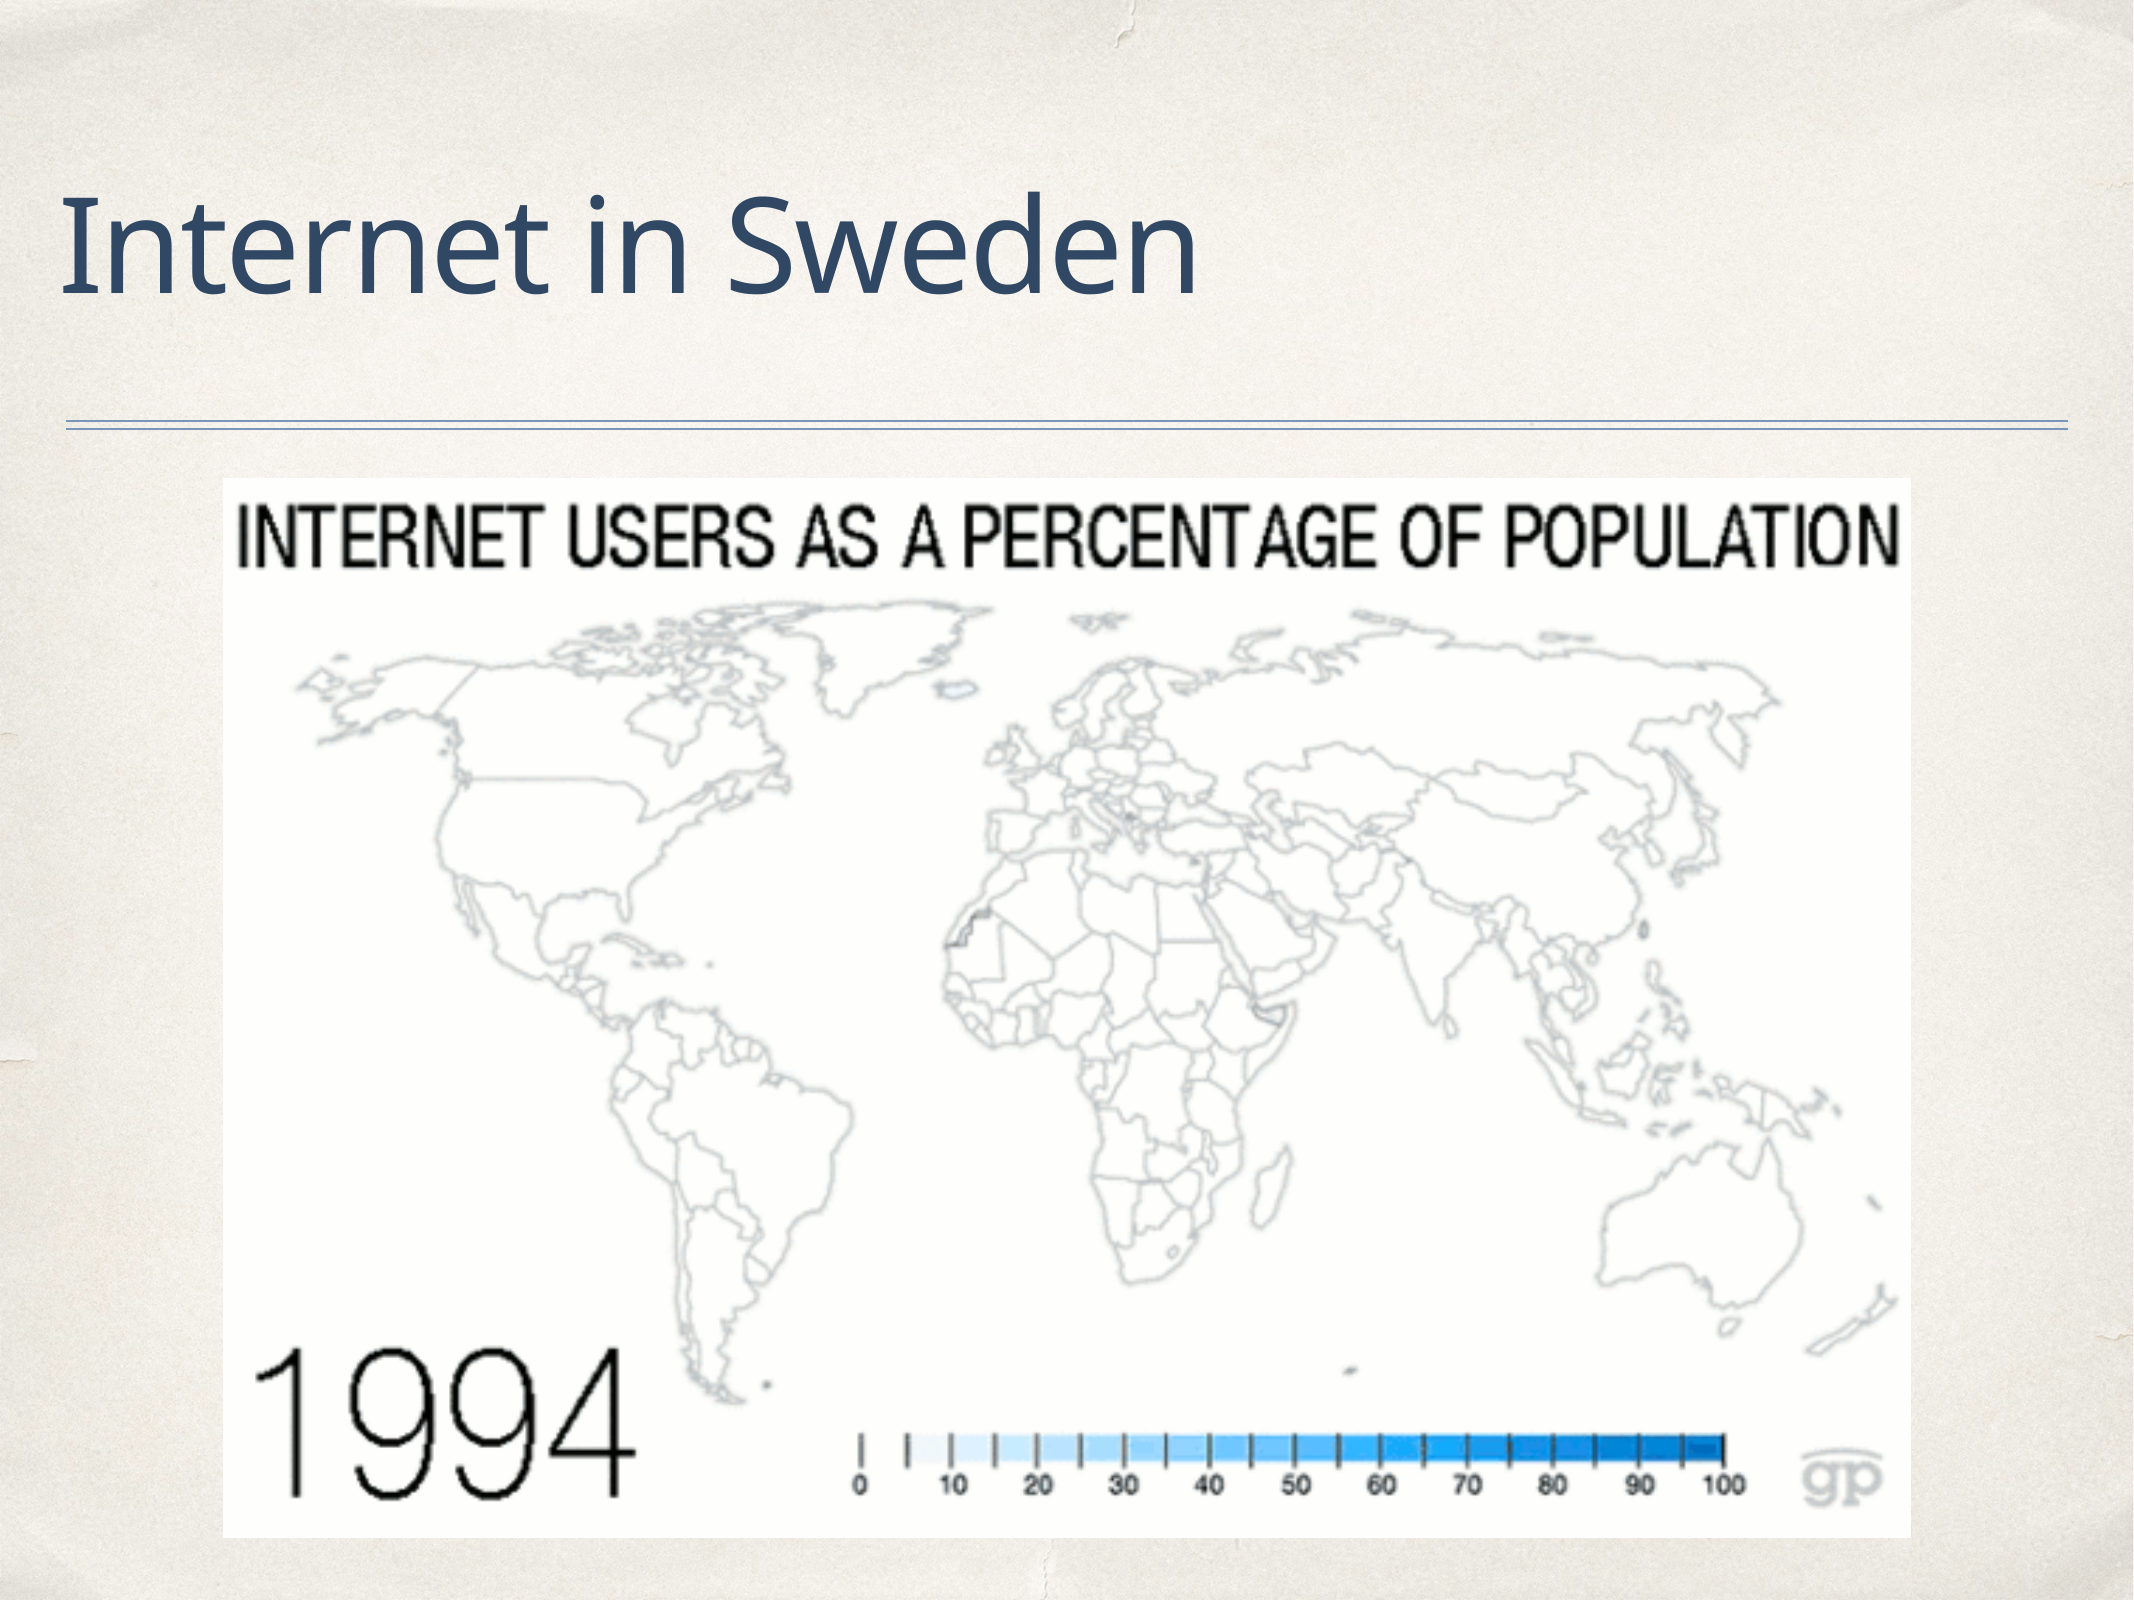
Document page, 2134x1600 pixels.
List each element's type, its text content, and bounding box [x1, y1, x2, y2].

title Internet in Sweden [57, 72, 2076, 409]
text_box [222, 477, 1912, 1540]
picture [0, 0, 2134, 1600]
